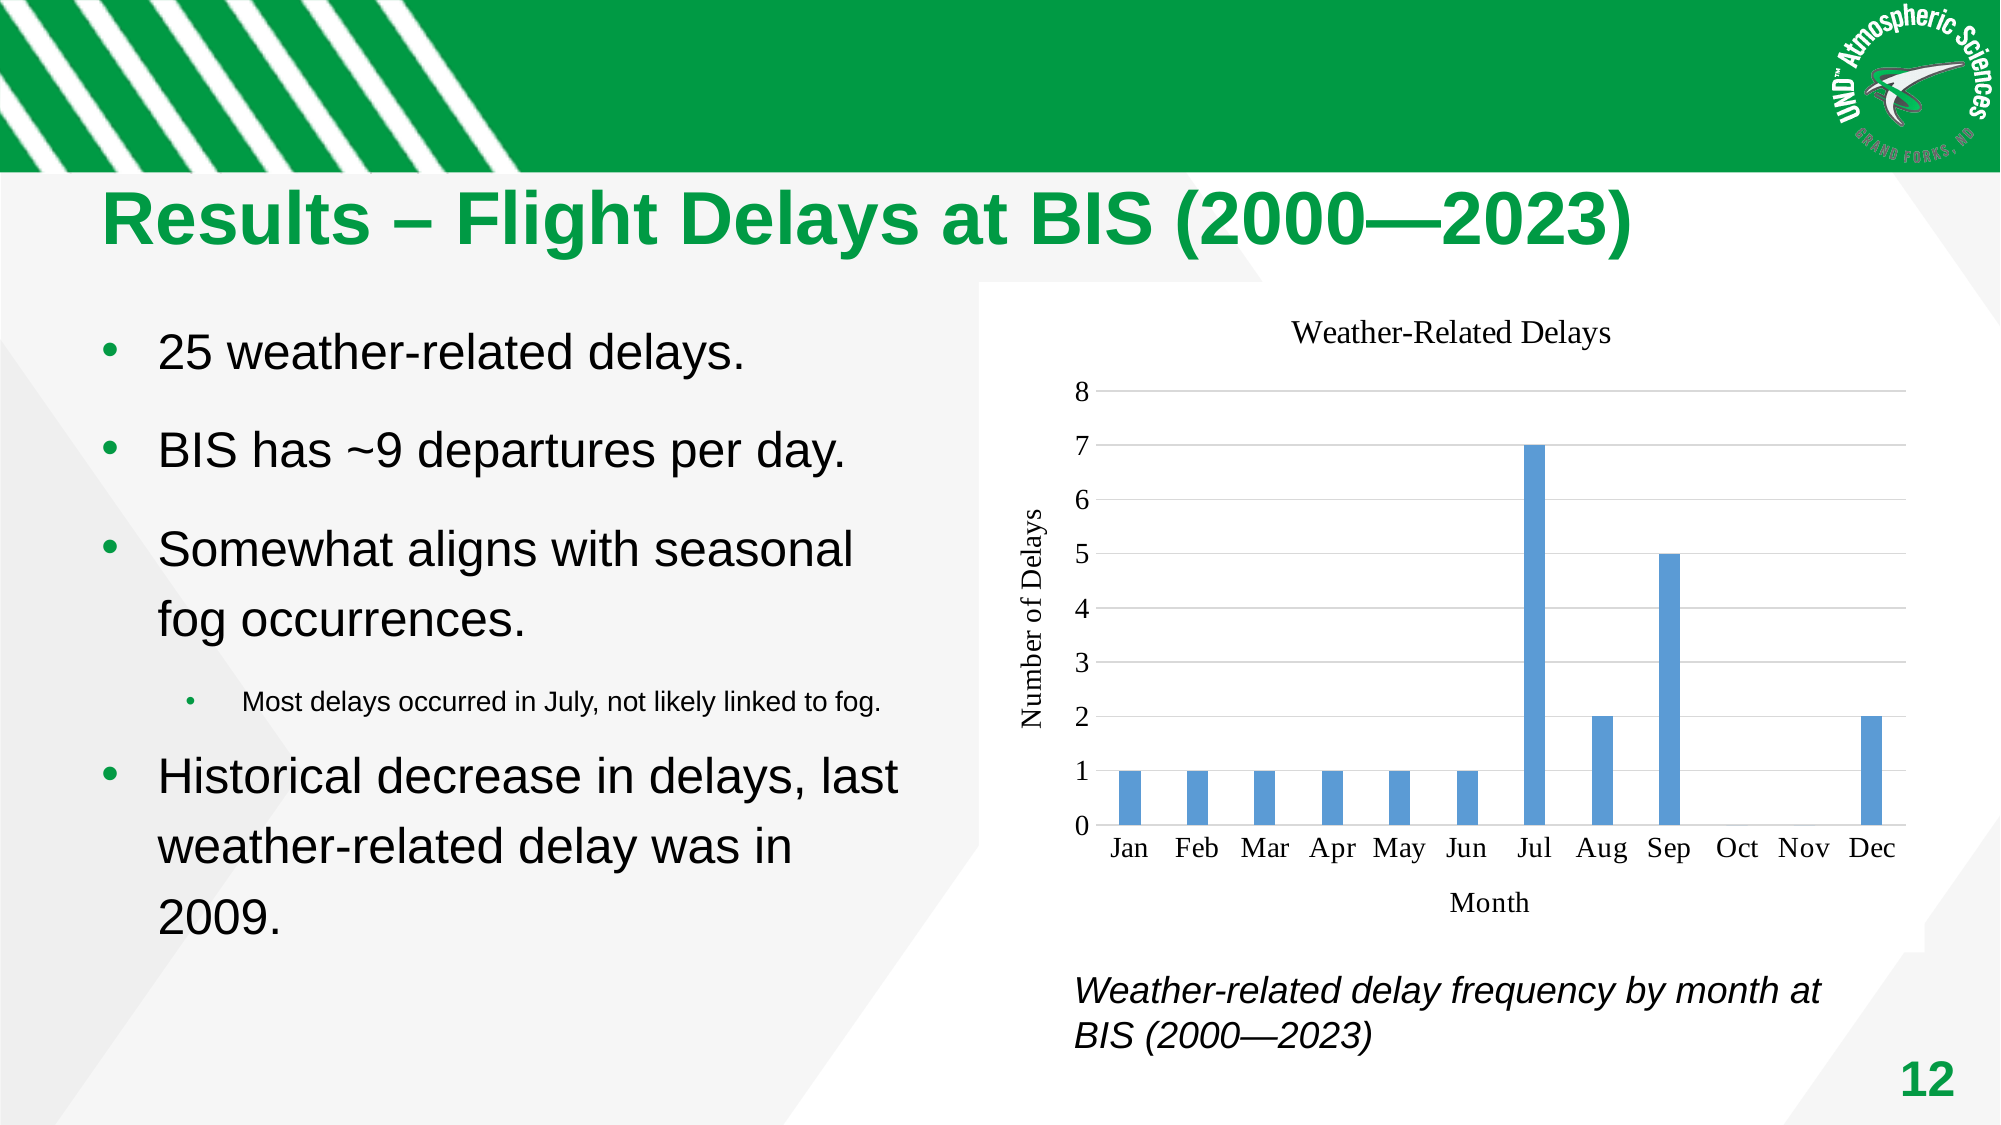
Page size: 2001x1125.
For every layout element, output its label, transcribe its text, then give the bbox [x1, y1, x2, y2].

chart [978, 282, 1925, 953]
slide_number 12 [1853, 1028, 2000, 1125]
picture [0, 0, 2001, 1125]
text_box Weather-related delay frequency by month at BIS (2000—2023) [1073, 965, 1850, 1063]
title Results – Flight Delays at BIS (2000—2023) [101, 172, 1902, 261]
list 25 weather-related delays. BIS has ~9 departures per day. Somewhat aligns with seasonal fog occurrences. Most delays occurred in July, not likely linked to fog. Historical decrease in delays, last weather-related delay was in 2009. [101, 308, 924, 1015]
